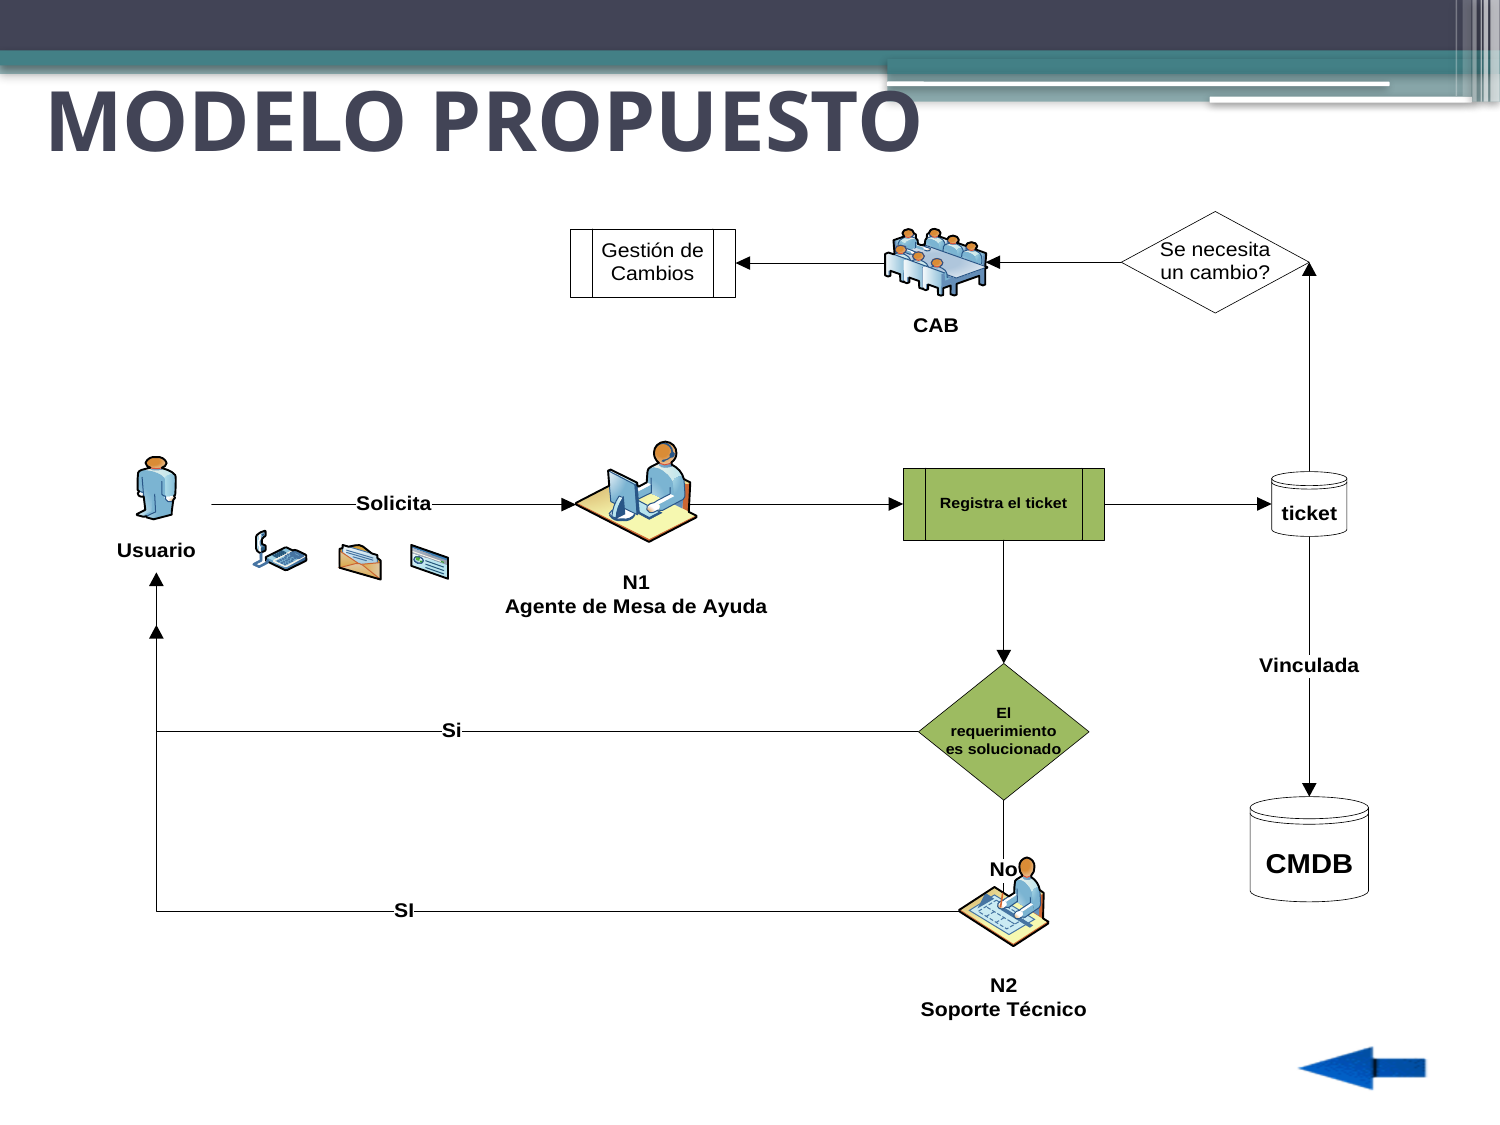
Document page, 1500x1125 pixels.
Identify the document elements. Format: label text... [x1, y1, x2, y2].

picture [1281, 1034, 1444, 1098]
title MODELO PROPUESTO [29, 30, 1380, 206]
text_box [100, 207, 1377, 1036]
